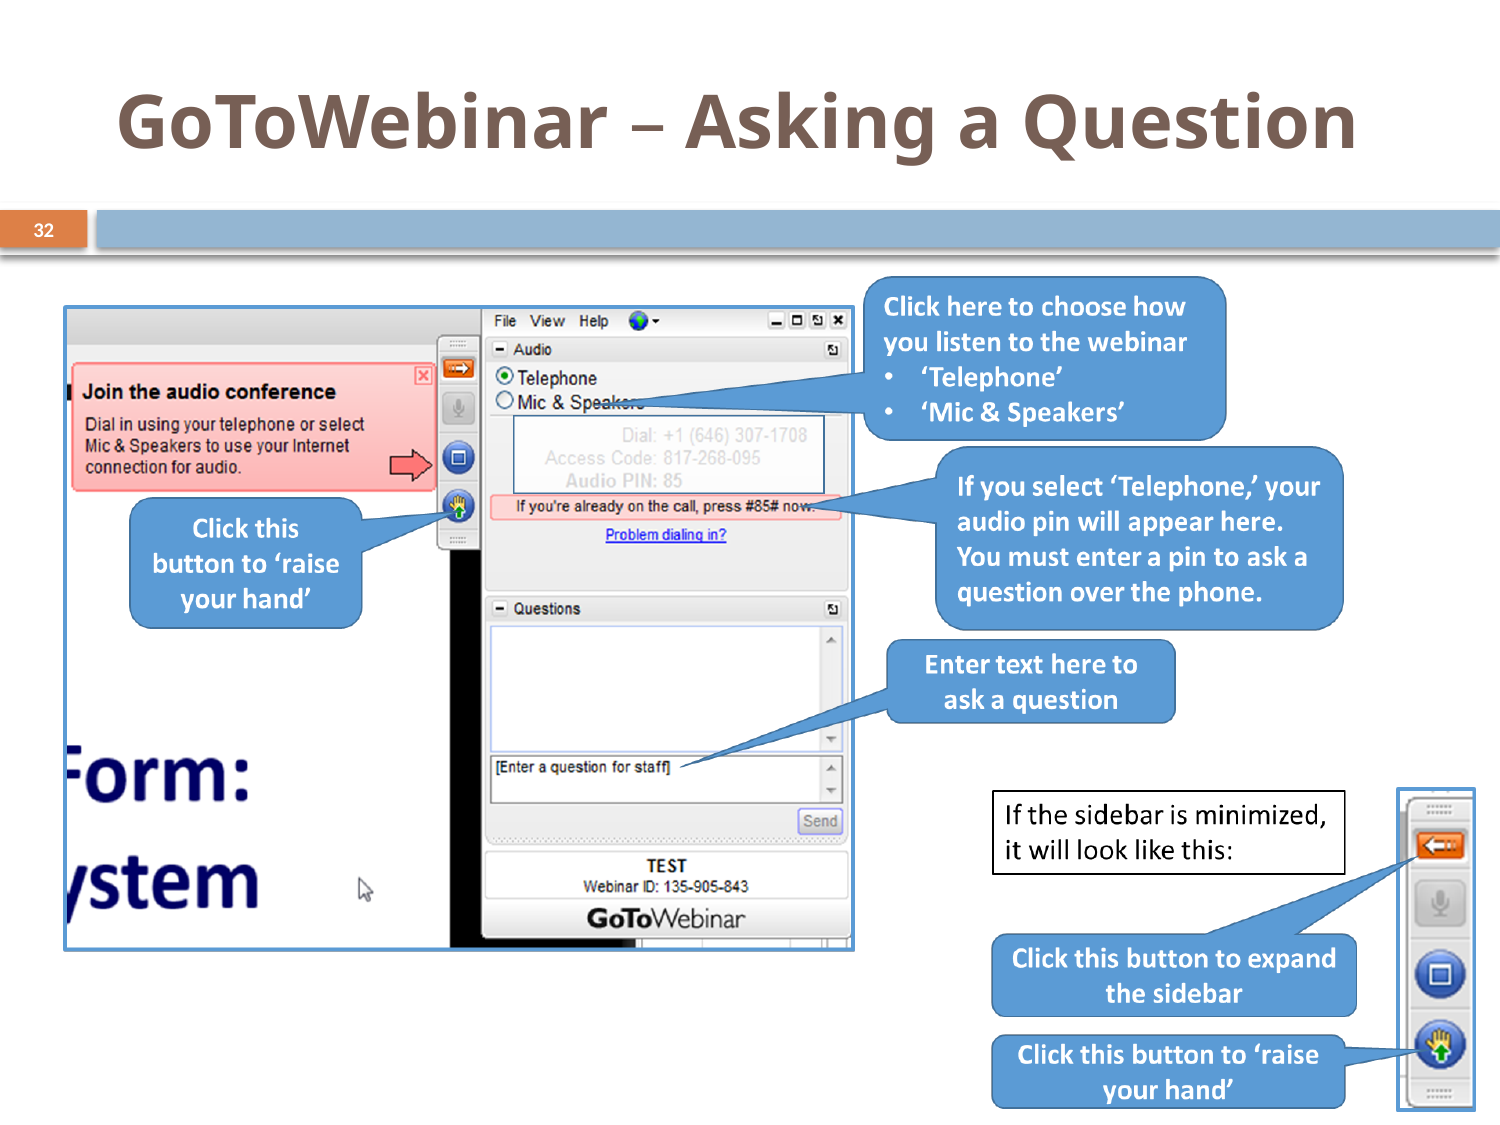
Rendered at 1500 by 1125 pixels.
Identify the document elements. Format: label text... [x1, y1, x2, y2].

slide_number 32 [0, 208, 88, 249]
picture [62, 275, 1476, 1125]
title GoToWebinar – Asking a Question [100, 37, 1438, 200]
